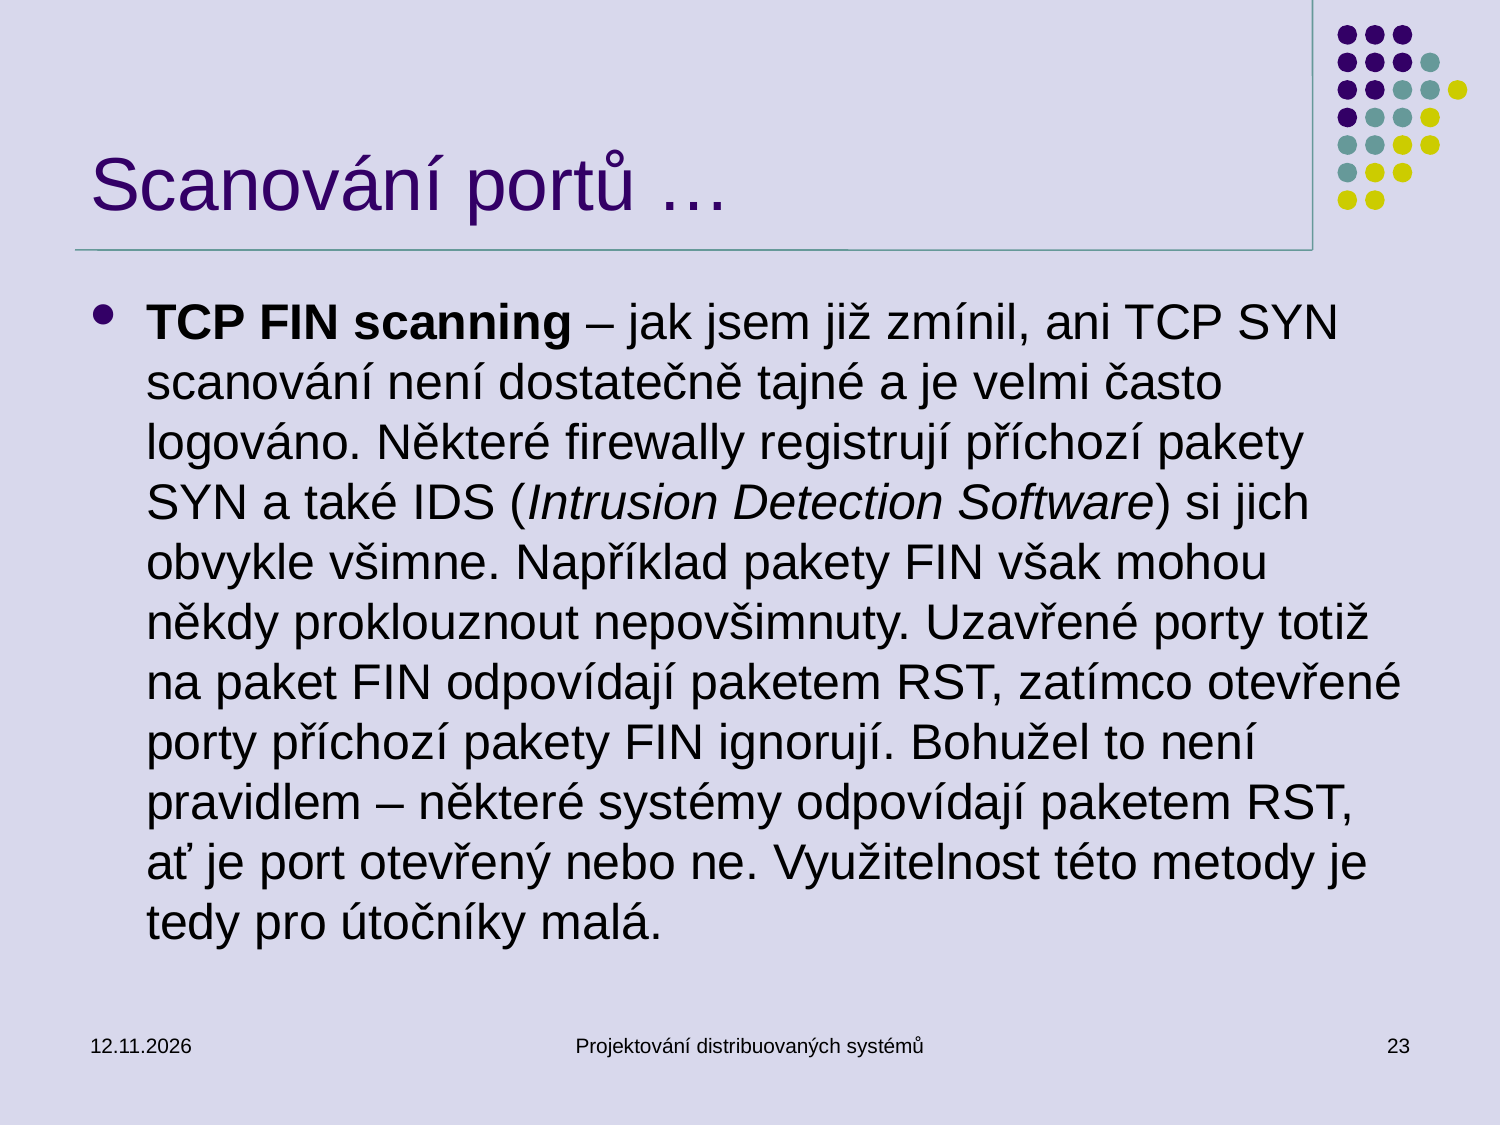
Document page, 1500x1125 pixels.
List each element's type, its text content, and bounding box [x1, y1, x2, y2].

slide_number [75, 1025, 425, 1100]
footer Projektování distribuovaných systémů [512, 1025, 988, 1100]
list TCP FIN scanning – jak jsem již zmínil, ani TCP SYN scanování není dostatečně tajné a je velmi často logováno. Některé firewally registrují příchozí pakety SYN a také IDS (Intrusion Detection Software) si jich obvykle všimne. Například pakety FIN však mohou někdy proklouznout nepovšimnuty. Uzavřené porty totiž na paket FIN odpovídají paketem RST, zatímco otevřené porty příchozí pakety FIN ignorují. Bohužel to není pravidlem – některé systémy odpovídají paketem RST, ať je port otevřený nebo ne. Využitelnost této metody je tedy pro útočníky malá. [75, 282, 1425, 1006]
slide_number 23 [1074, 1025, 1425, 1100]
title Scanování portů … [75, 20, 1313, 233]
